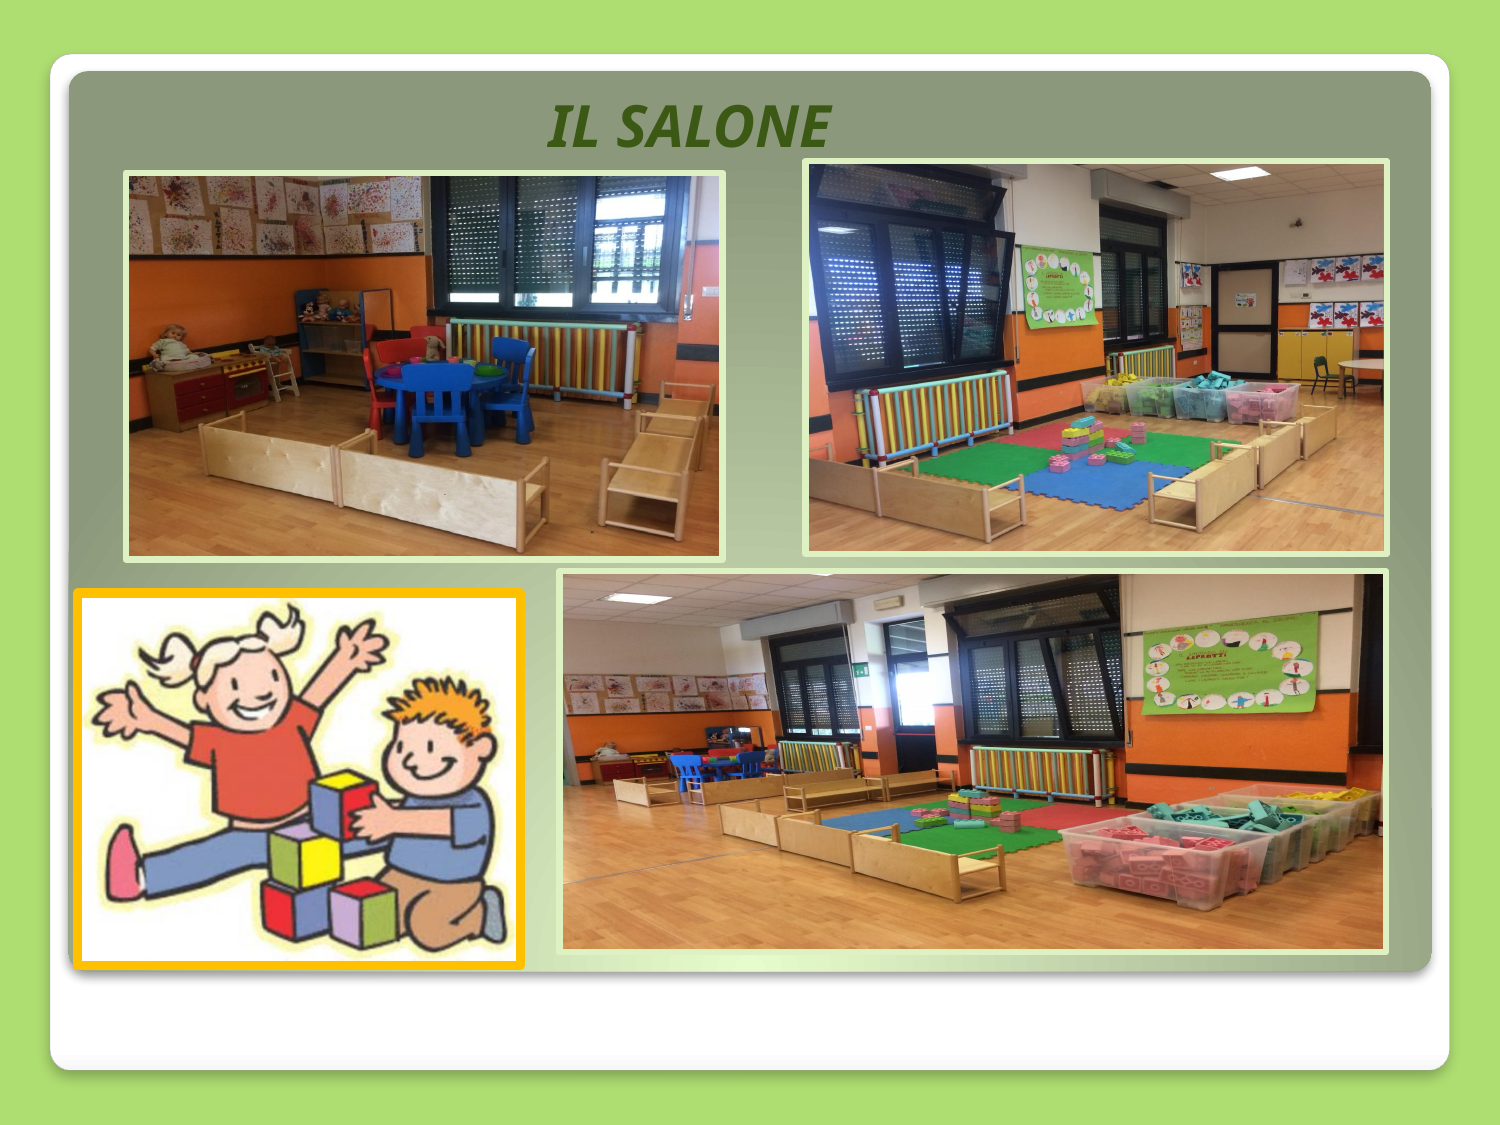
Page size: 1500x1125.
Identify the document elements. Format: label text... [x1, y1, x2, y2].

picture [81, 597, 516, 962]
picture [808, 163, 1384, 551]
text_box IL SALONE [316, 82, 1079, 167]
picture [562, 573, 1384, 950]
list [128, 175, 720, 557]
